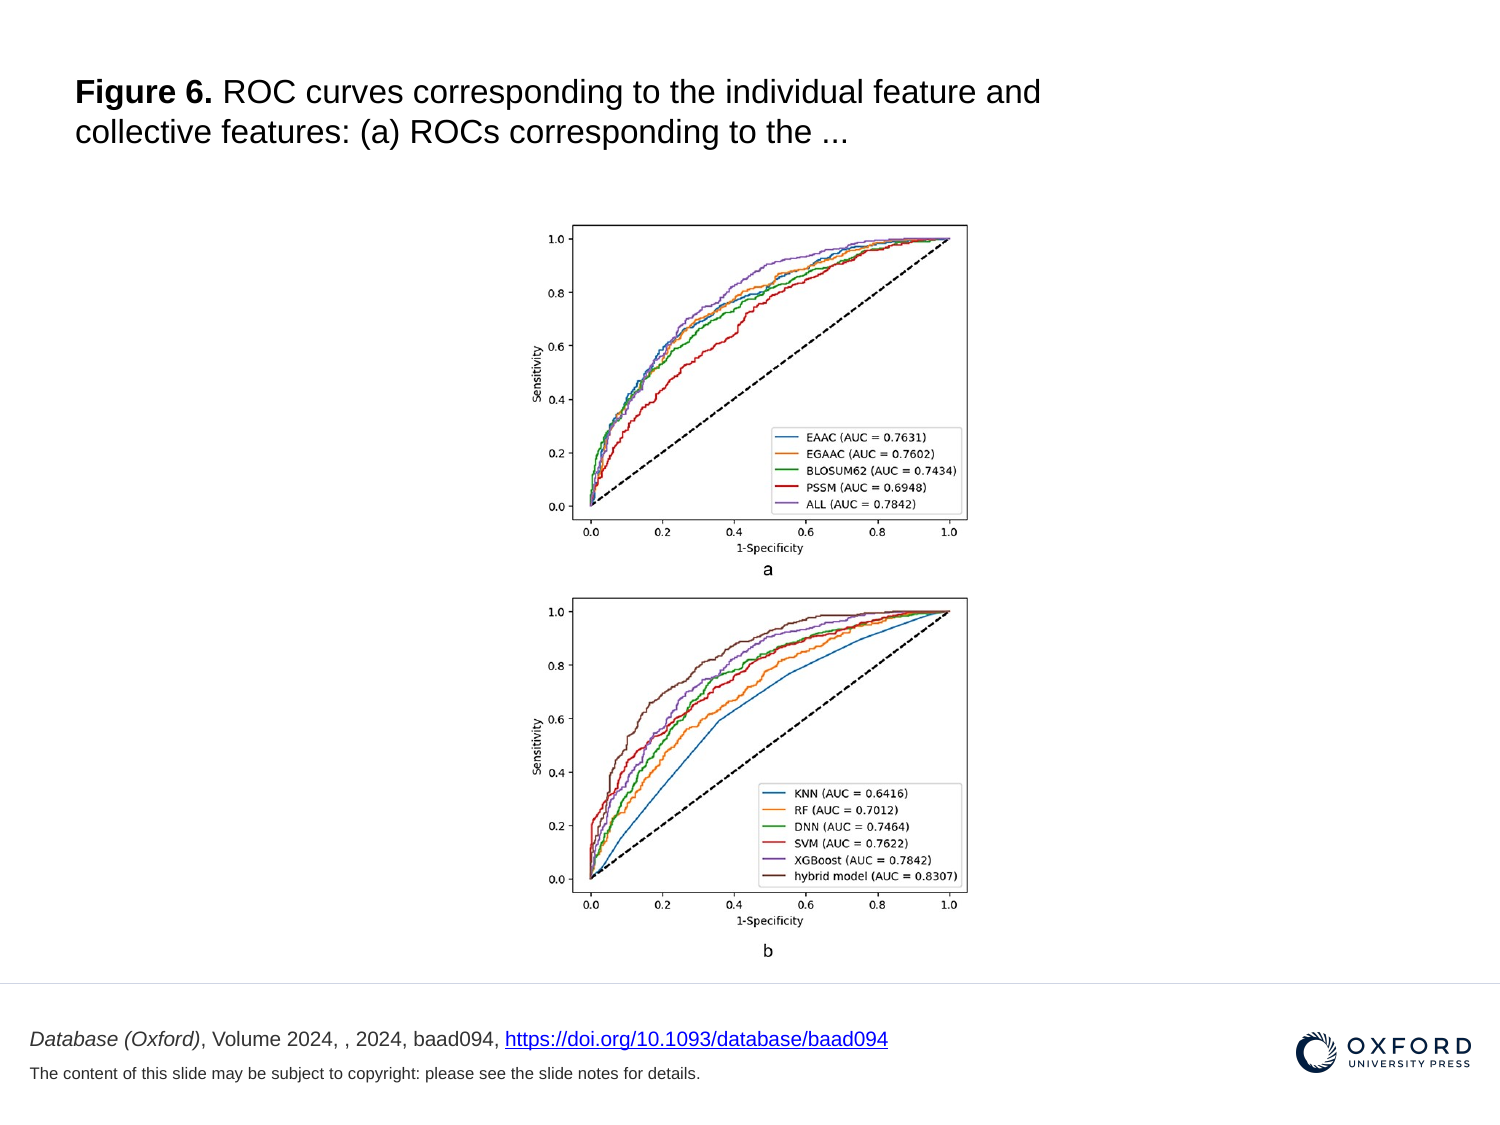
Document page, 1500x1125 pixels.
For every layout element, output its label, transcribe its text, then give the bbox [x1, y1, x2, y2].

title Figure 6. ROC curves corresponding to the individual feature and collective features: (a) ROCs corresponding to the ... [75, 69, 1078, 171]
picture [1296, 1032, 1471, 1073]
picture [531, 224, 968, 957]
footer Database (Oxford), Volume 2024, , 2024, baad094, https://doi.org/10.1093/database/baad094 The content of this slide may be subject to copyright: please see the slide notes for details. [0, 983, 1260, 1125]
